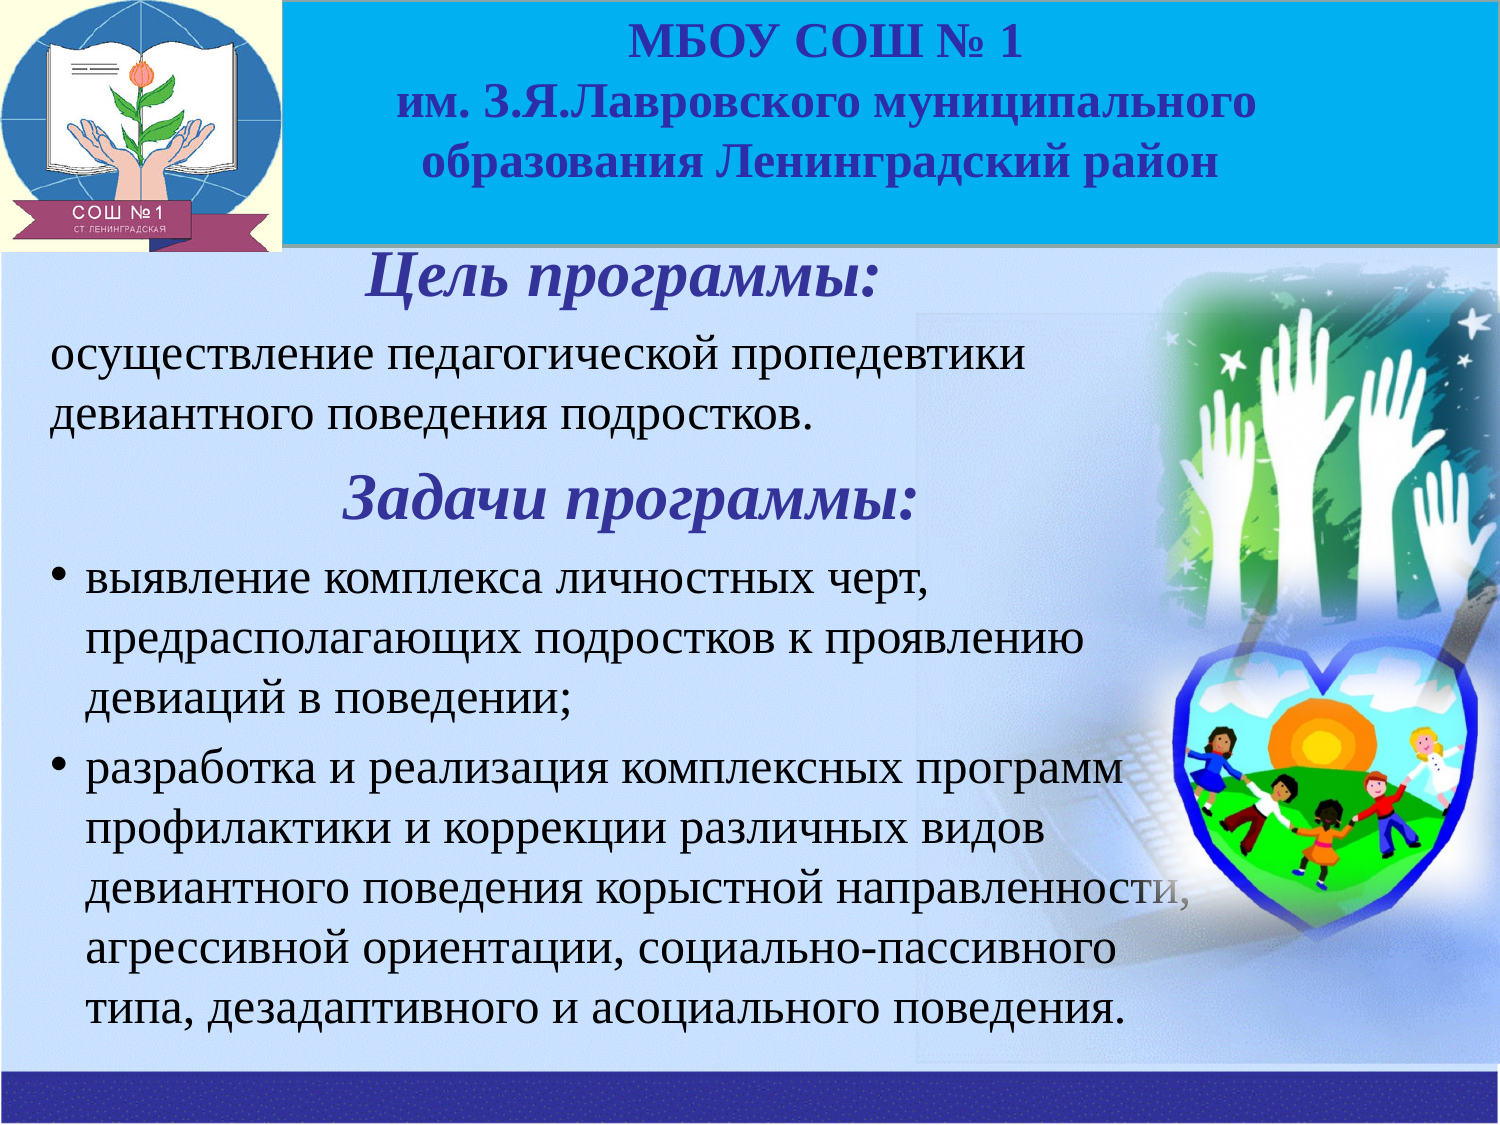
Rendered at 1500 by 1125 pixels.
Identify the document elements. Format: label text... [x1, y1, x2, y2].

picture [0, 0, 1500, 1125]
text_box [282, 0, 1500, 244]
text_box МБОУ СОШ № 1 им. З.Я.Лавровского муниципального образования Ленинградский район [368, 0, 1285, 195]
text_box Цель программы: осуществление педагогической пропедевтики девиантного поведения подростков. Задачи программы: выявление комплекса личностных черт, предрасполагающих подростков к проявлению девиаций в поведении; разработка и реализация комплексных программ профилактики и коррекции различных видов девиантного поведения корыстной направленности, агрессивной ориентации, социально-пассивного типа, дезадаптивного и асоциального поведения. [35, 222, 1231, 1005]
